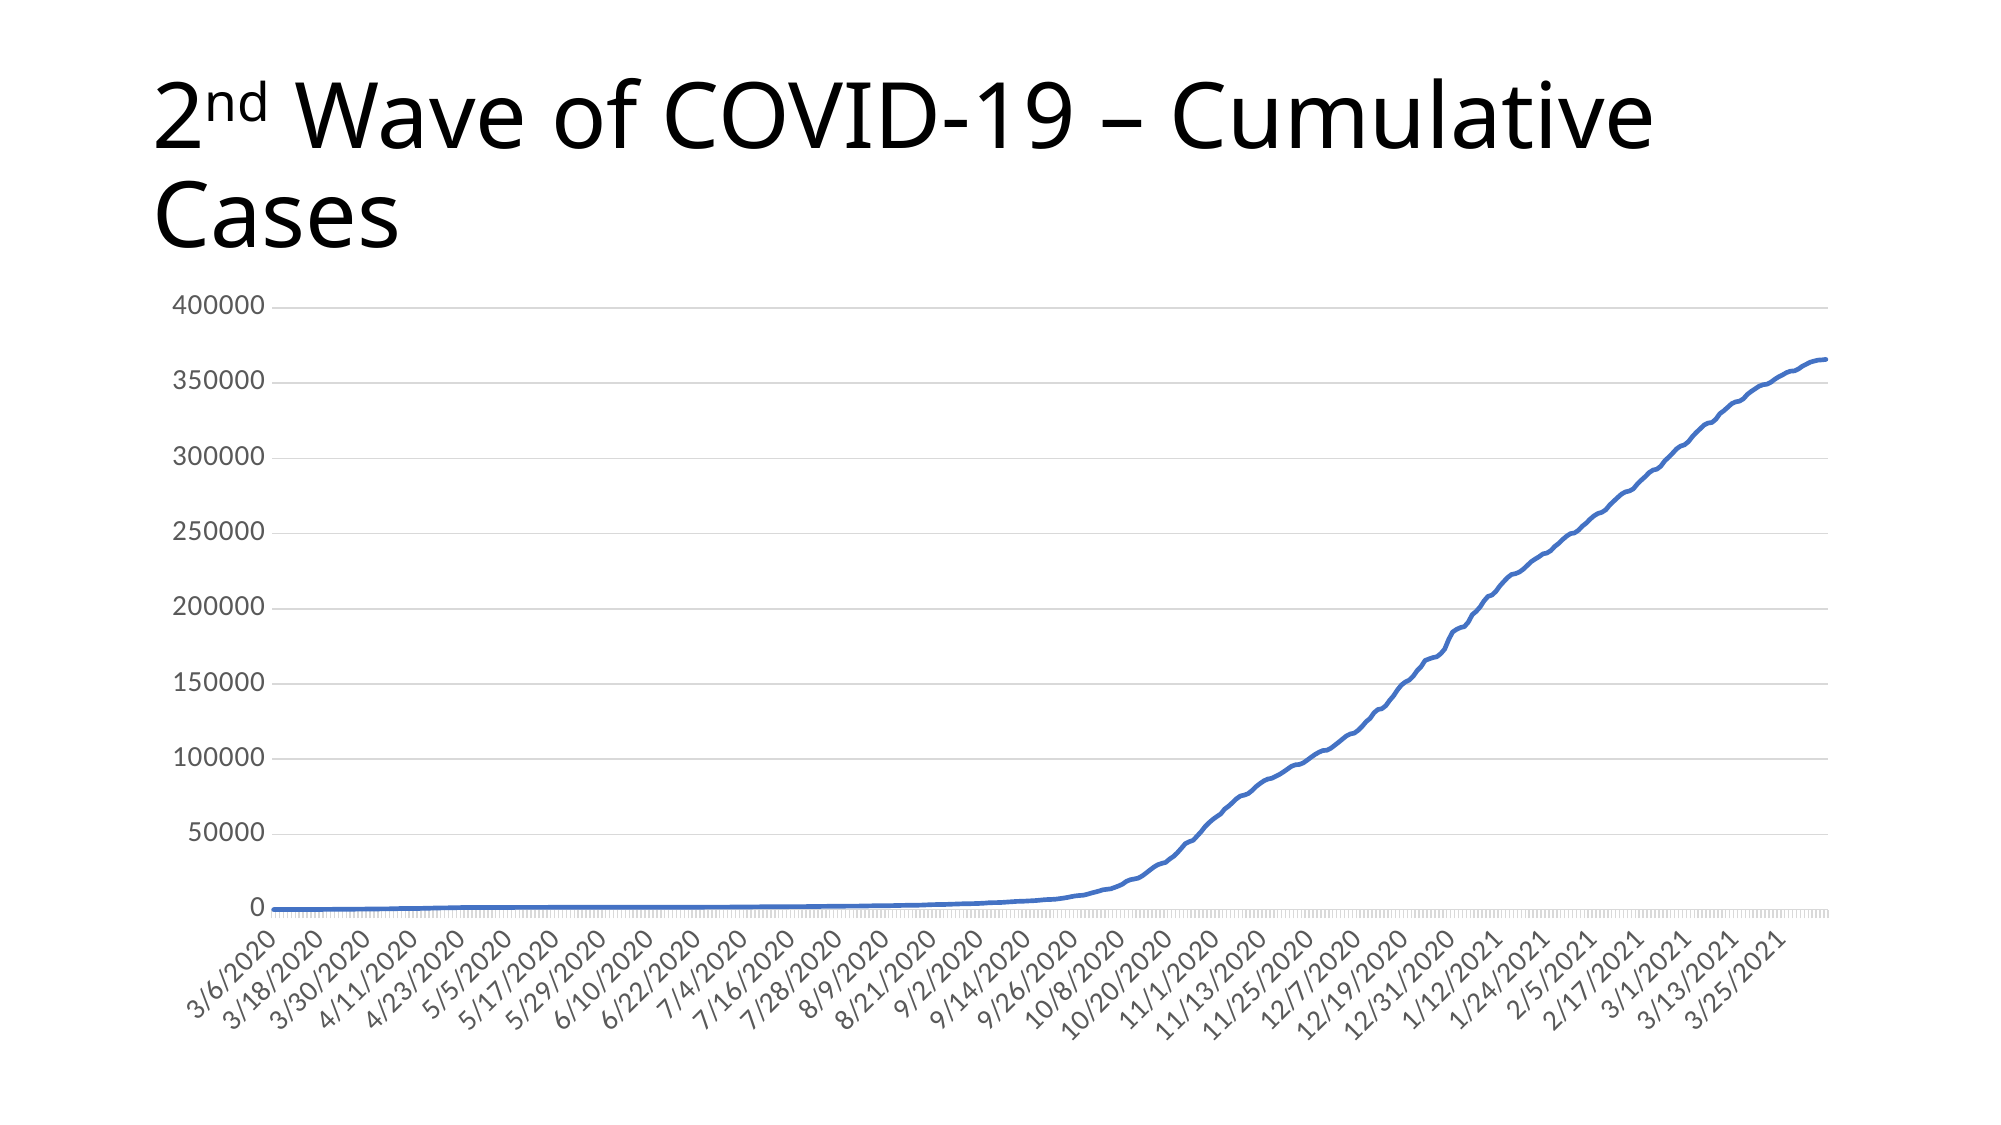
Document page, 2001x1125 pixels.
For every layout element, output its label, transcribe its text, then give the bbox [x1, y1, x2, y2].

chart [137, 277, 1863, 1066]
title 2nd Wave of COVID-19 – Cumulative Cases [137, 59, 1863, 277]
